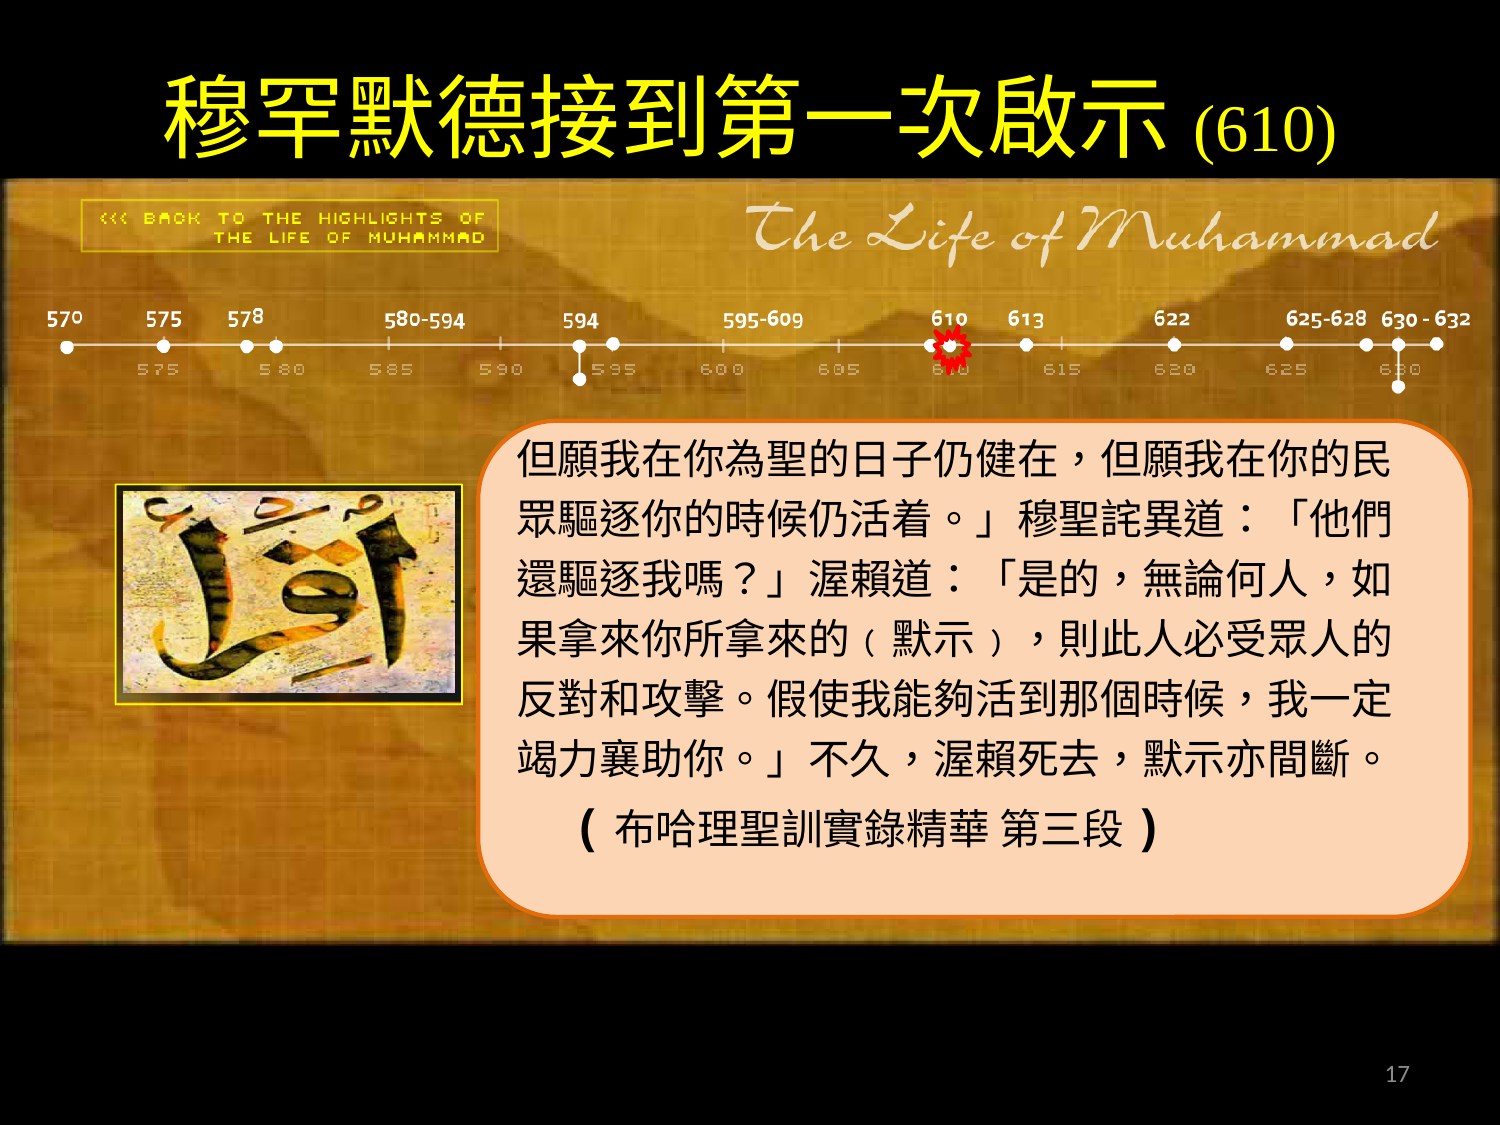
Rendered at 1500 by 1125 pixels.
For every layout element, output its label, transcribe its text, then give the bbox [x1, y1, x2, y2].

slide_number 17 [1074, 1042, 1425, 1103]
picture [0, 178, 1500, 947]
title 穆罕默德接到第一次啟示(610) [75, 45, 1425, 177]
